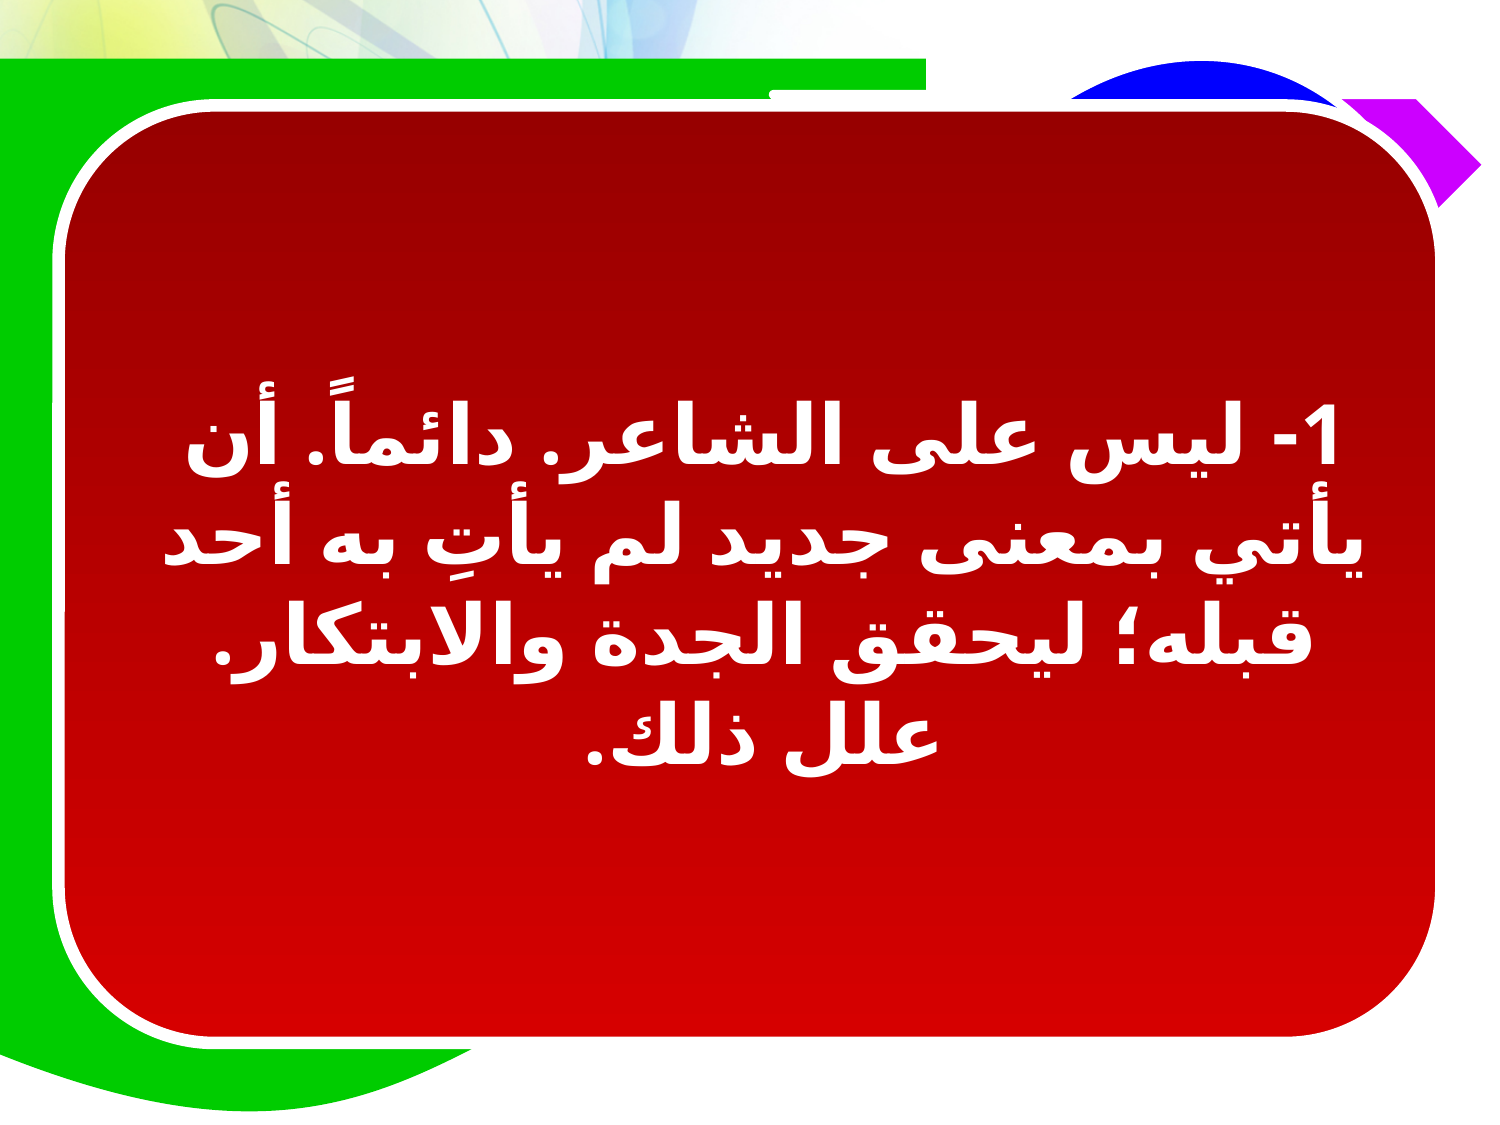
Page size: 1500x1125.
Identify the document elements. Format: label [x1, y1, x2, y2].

picture [0, 0, 1500, 1125]
text_box [0, 58, 1489, 1125]
